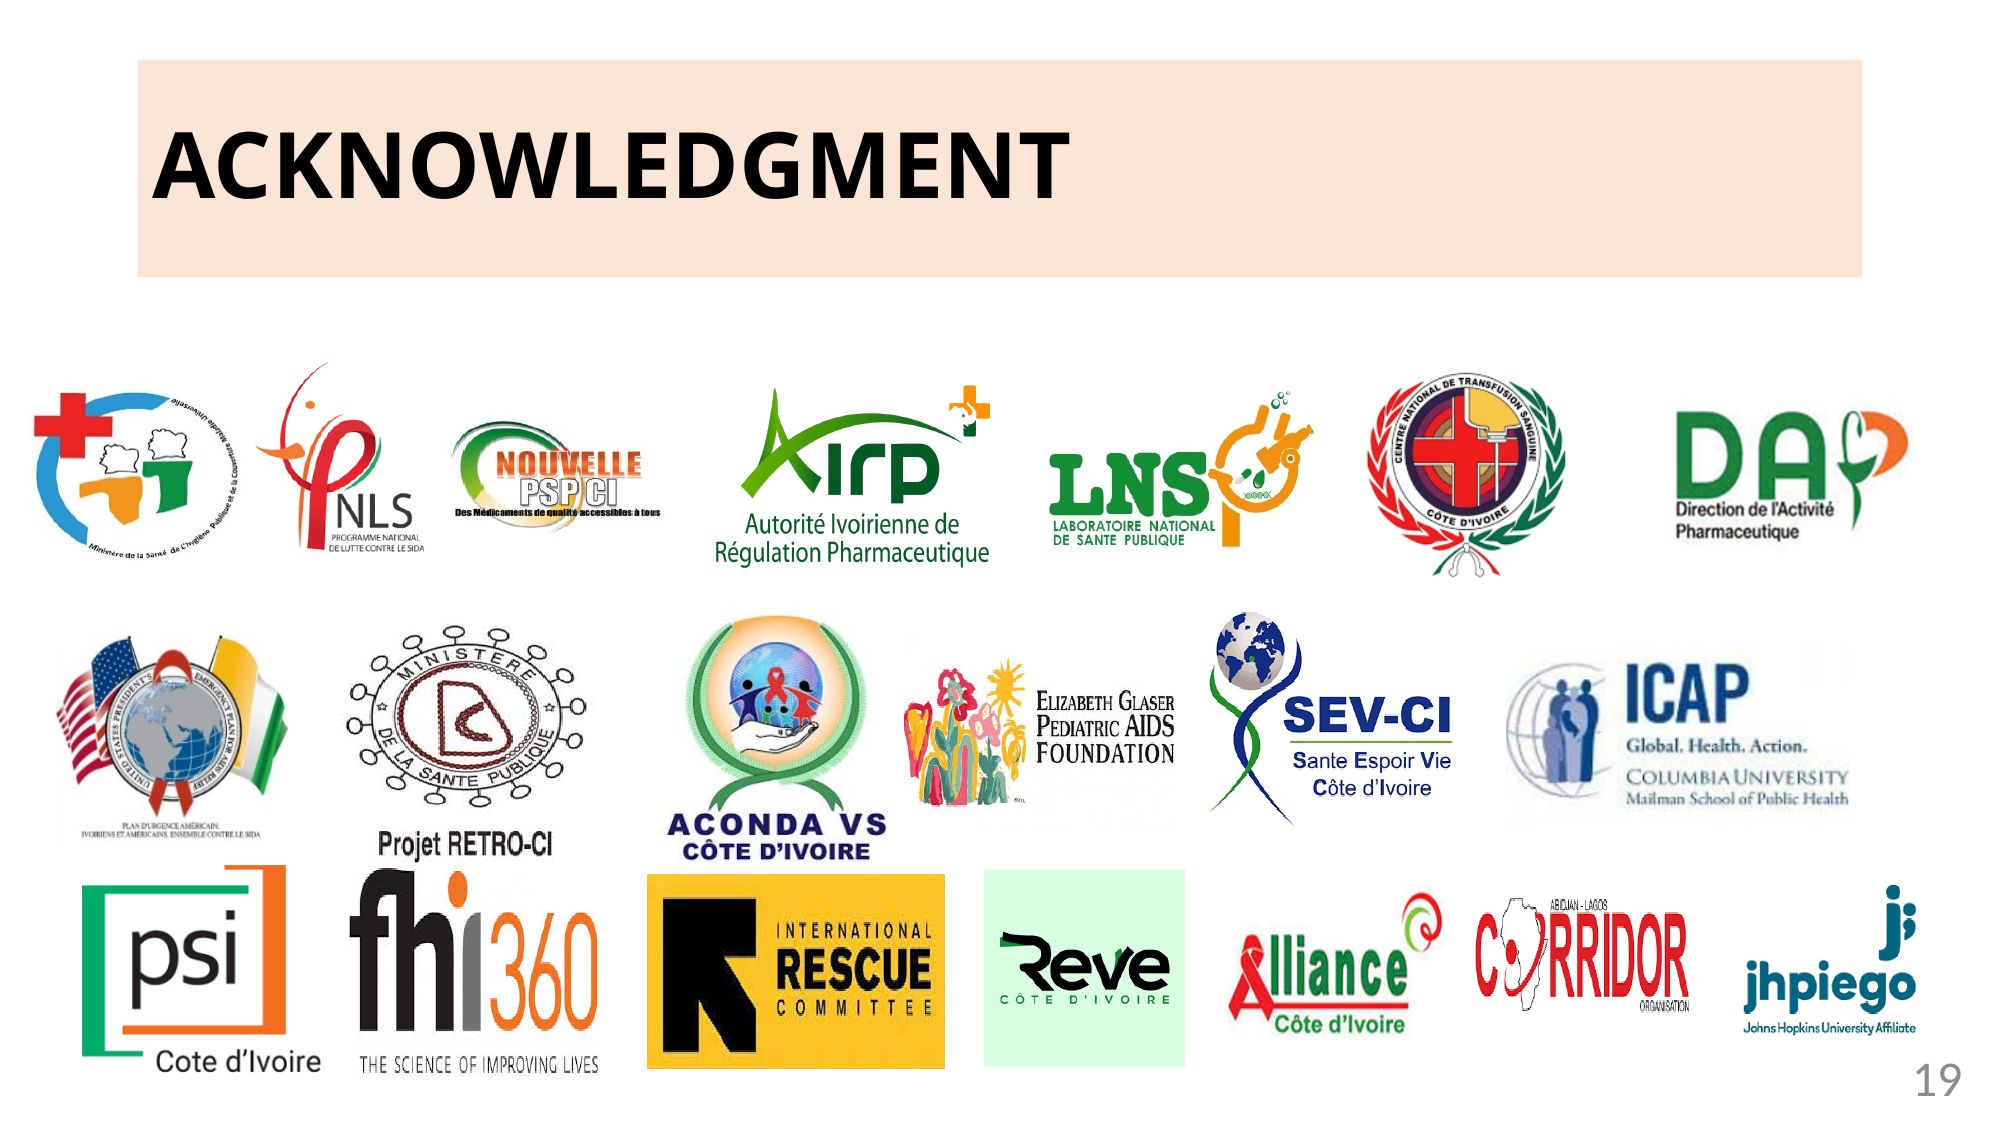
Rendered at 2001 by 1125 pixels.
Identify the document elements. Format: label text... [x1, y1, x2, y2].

picture [660, 607, 893, 868]
picture [1039, 385, 1316, 553]
picture [904, 635, 1174, 827]
picture [1653, 392, 1915, 565]
picture [3, 360, 675, 577]
picture [1505, 643, 1850, 833]
picture [1200, 607, 1464, 830]
picture [1203, 851, 1960, 1067]
picture [647, 874, 945, 1069]
picture [56, 635, 288, 849]
picture [82, 865, 328, 1080]
picture [984, 869, 1185, 1067]
picture [1355, 361, 1575, 587]
slide_number 19 [1527, 1046, 1978, 1107]
picture [714, 384, 992, 569]
picture [339, 618, 608, 1079]
title ACKNOWLEDGMENT [137, 59, 1863, 278]
